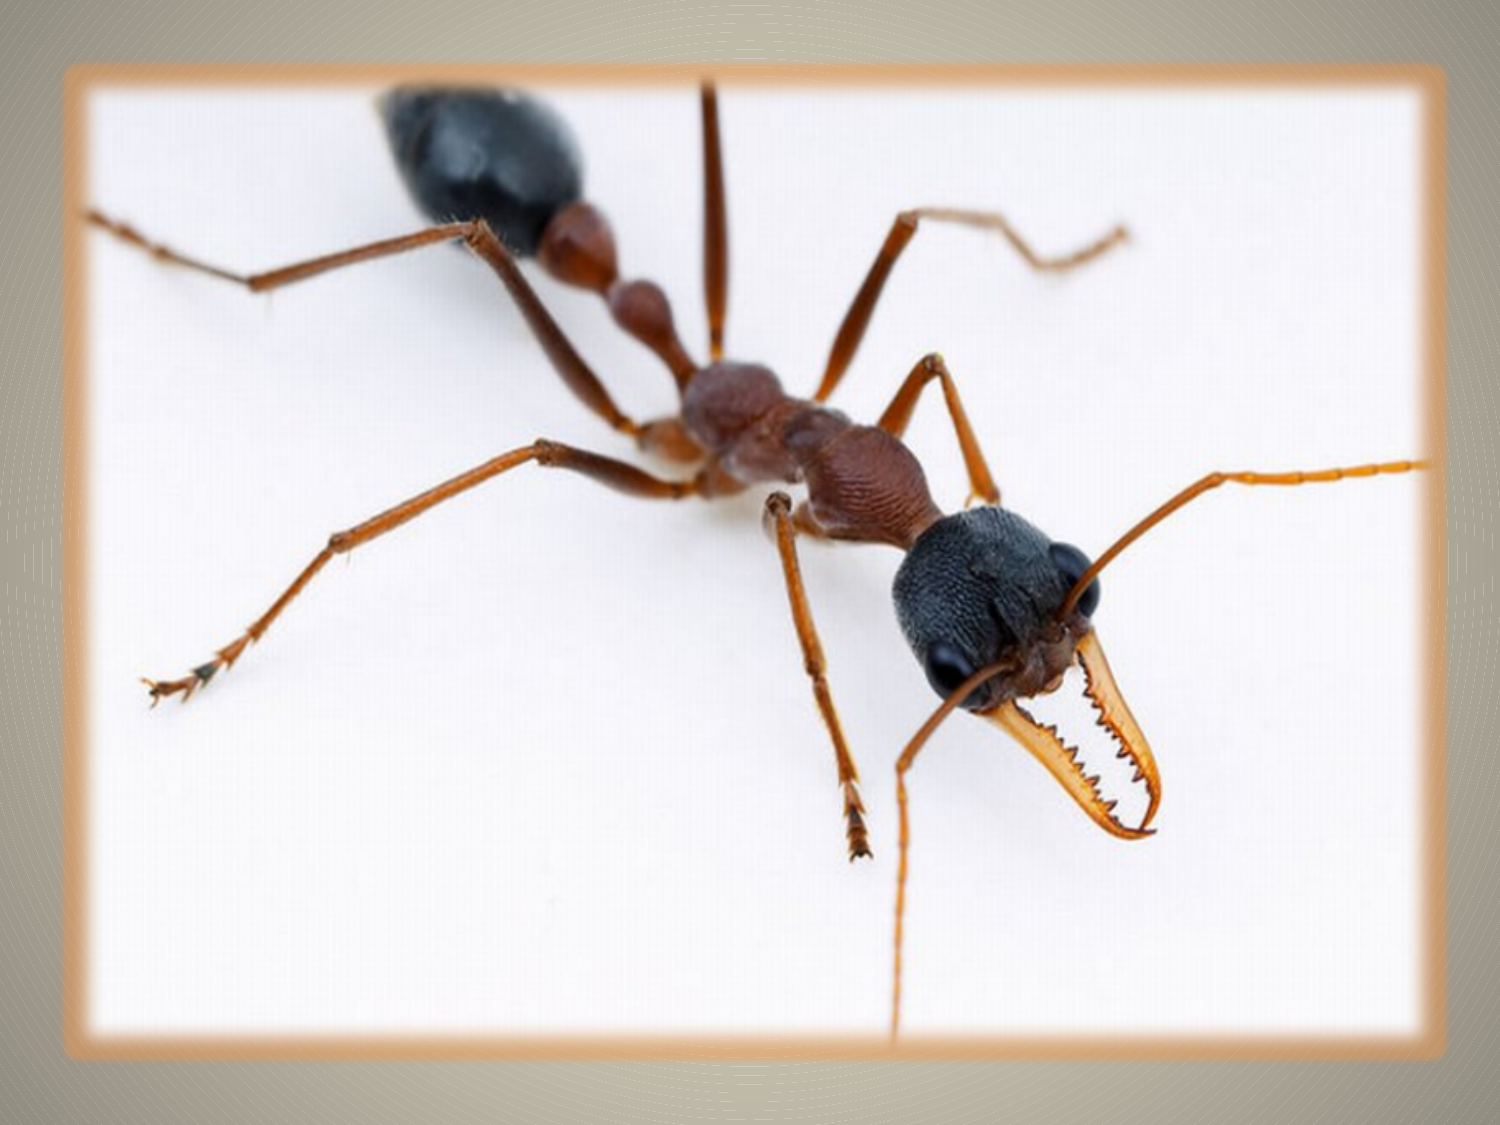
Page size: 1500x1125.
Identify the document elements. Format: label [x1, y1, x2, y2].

picture [70, 70, 1442, 1055]
